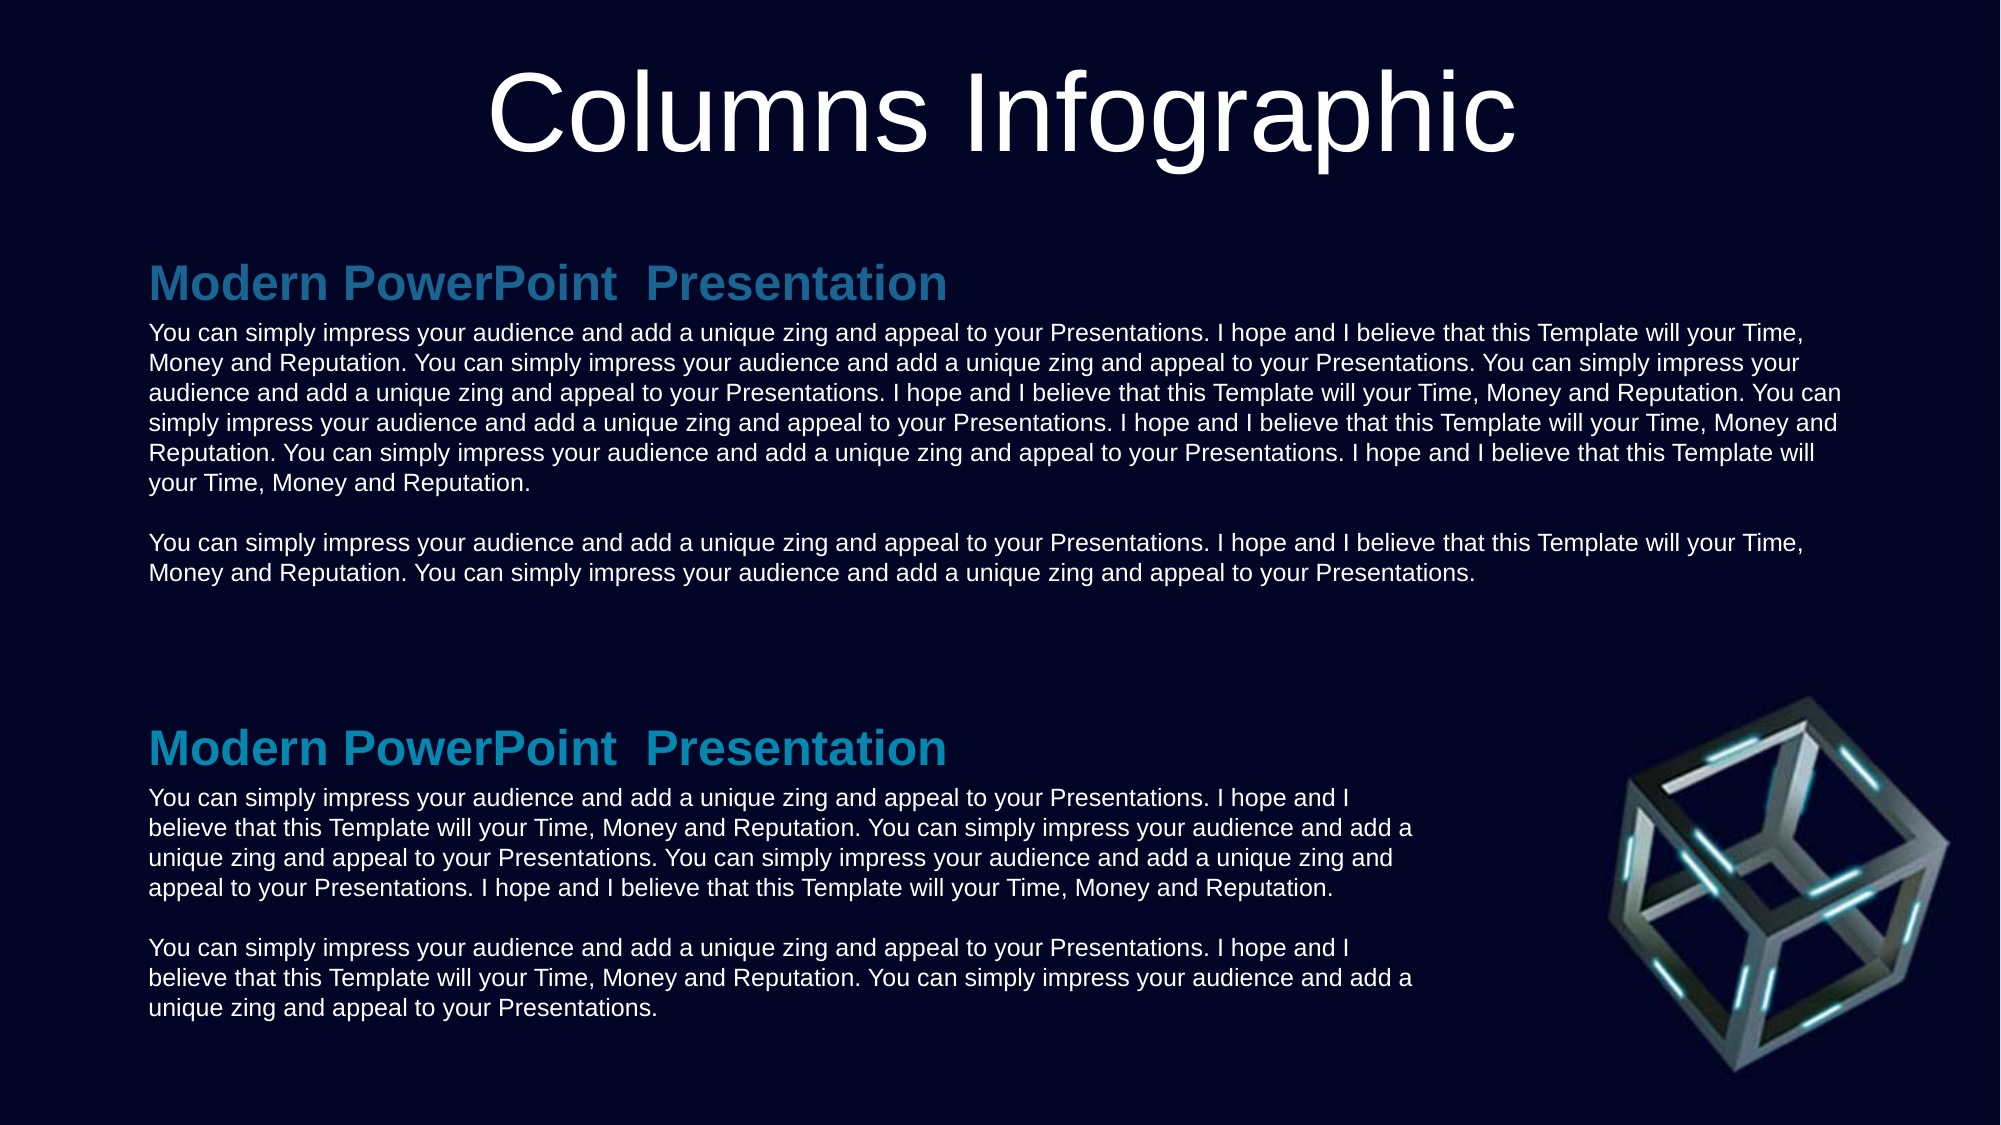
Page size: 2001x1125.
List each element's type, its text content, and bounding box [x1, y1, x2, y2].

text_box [133, 243, 1875, 598]
list Columns Infographic [53, 55, 1952, 175]
picture [0, 0, 2001, 1125]
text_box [133, 708, 1440, 1032]
